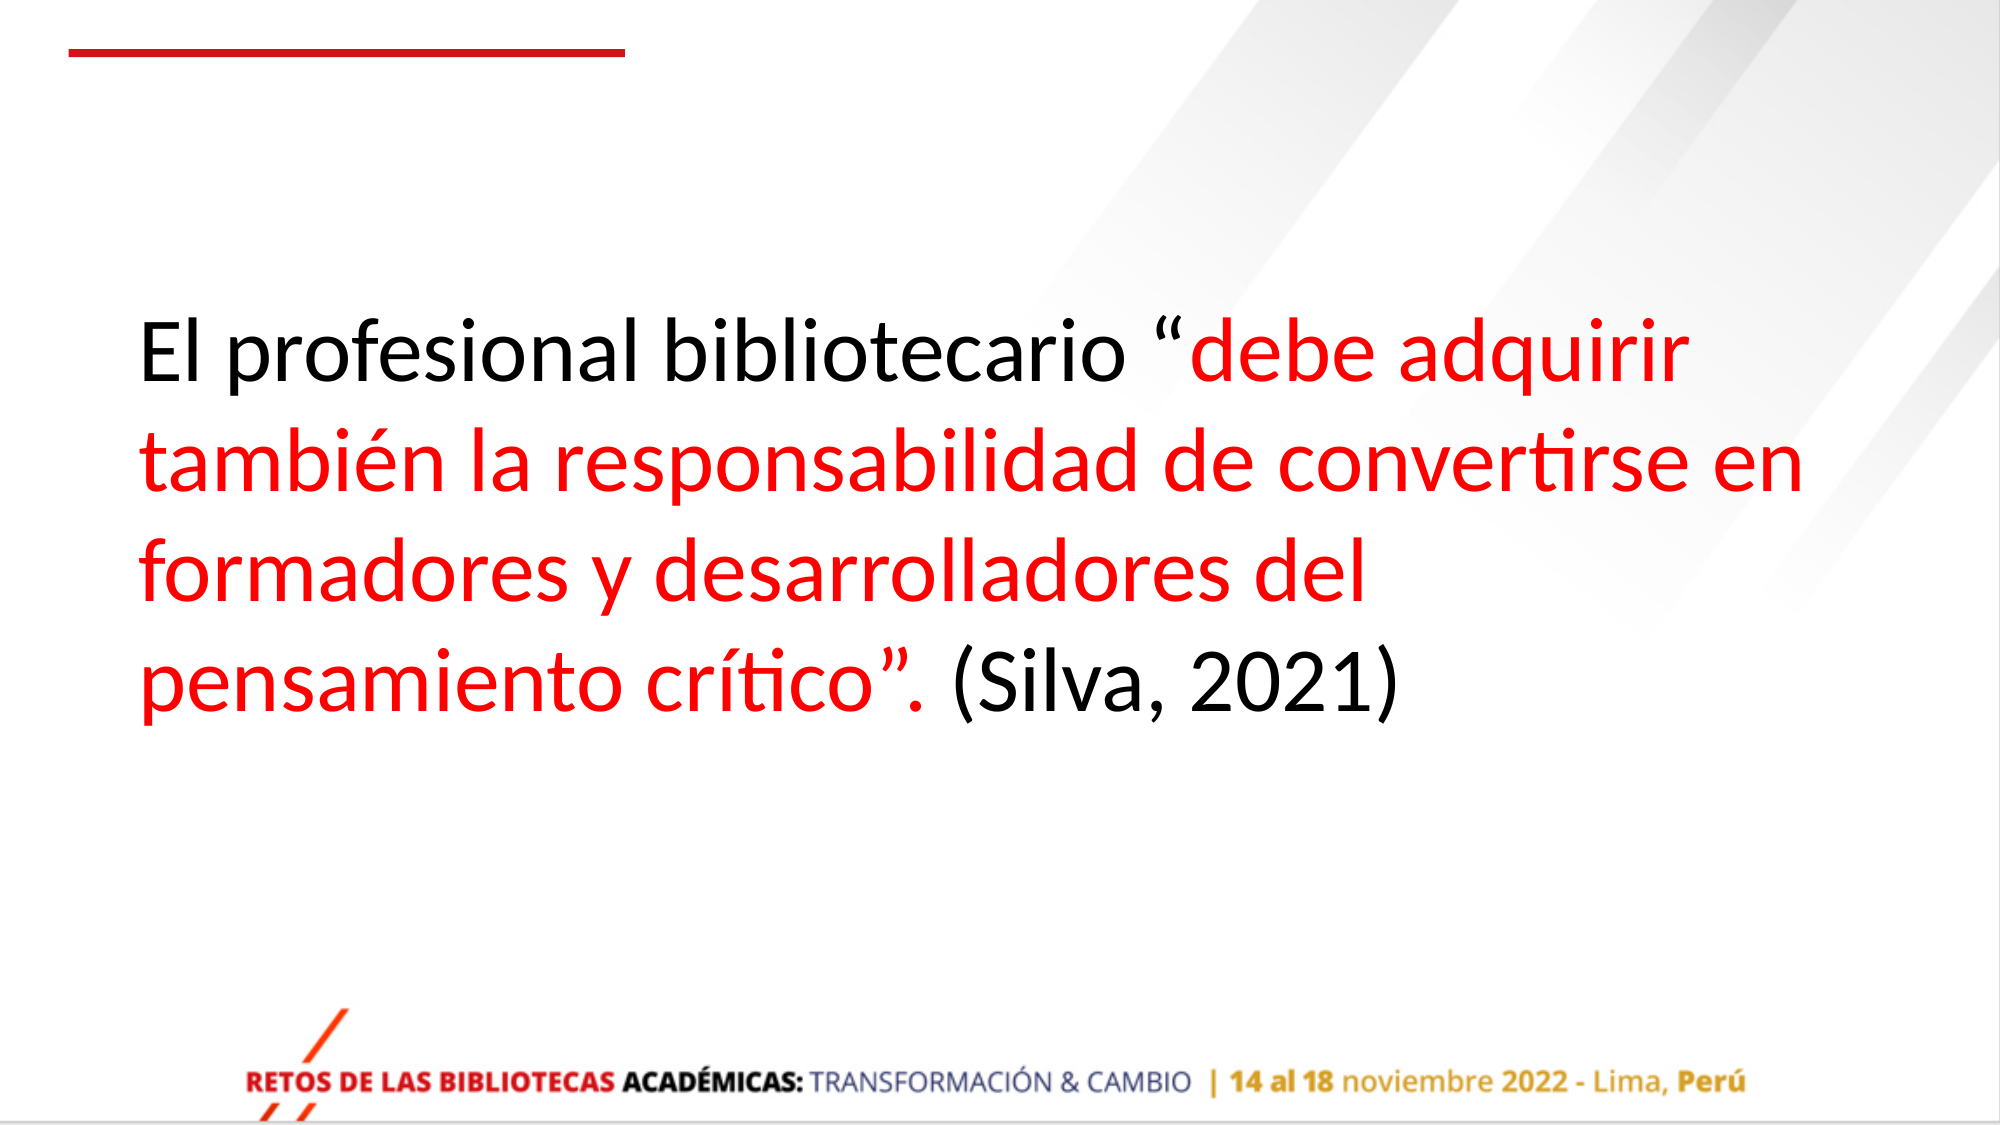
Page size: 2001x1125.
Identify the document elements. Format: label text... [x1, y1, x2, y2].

picture [0, 0, 2000, 1125]
text_box El profesional bibliotecario “debe adquirir también la responsabilidad de convertirse en formadores y desarrolladores del pensamiento crítico”. (Silva, 2021) [123, 282, 1877, 738]
